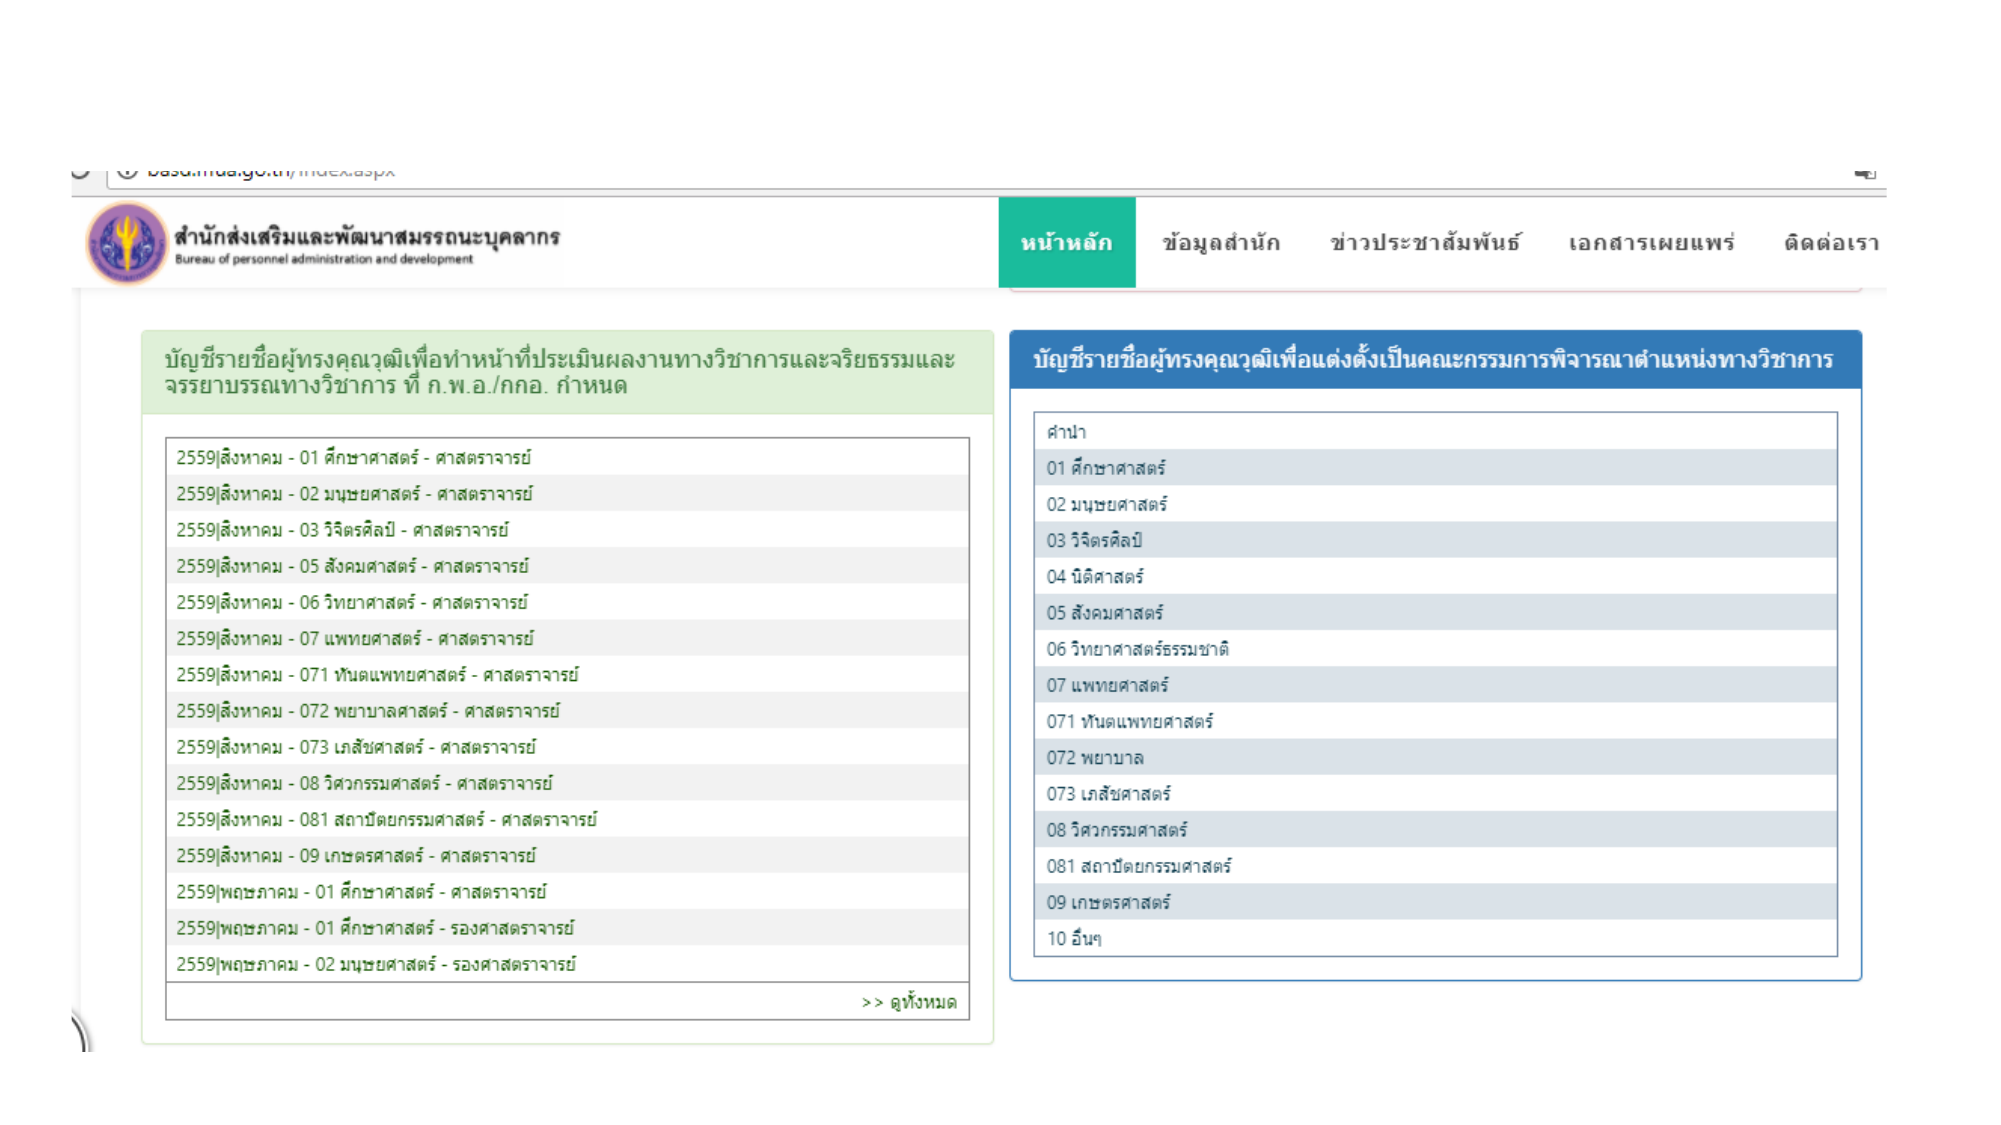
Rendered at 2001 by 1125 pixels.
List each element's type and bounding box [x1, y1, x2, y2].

list [71, 171, 1887, 1052]
